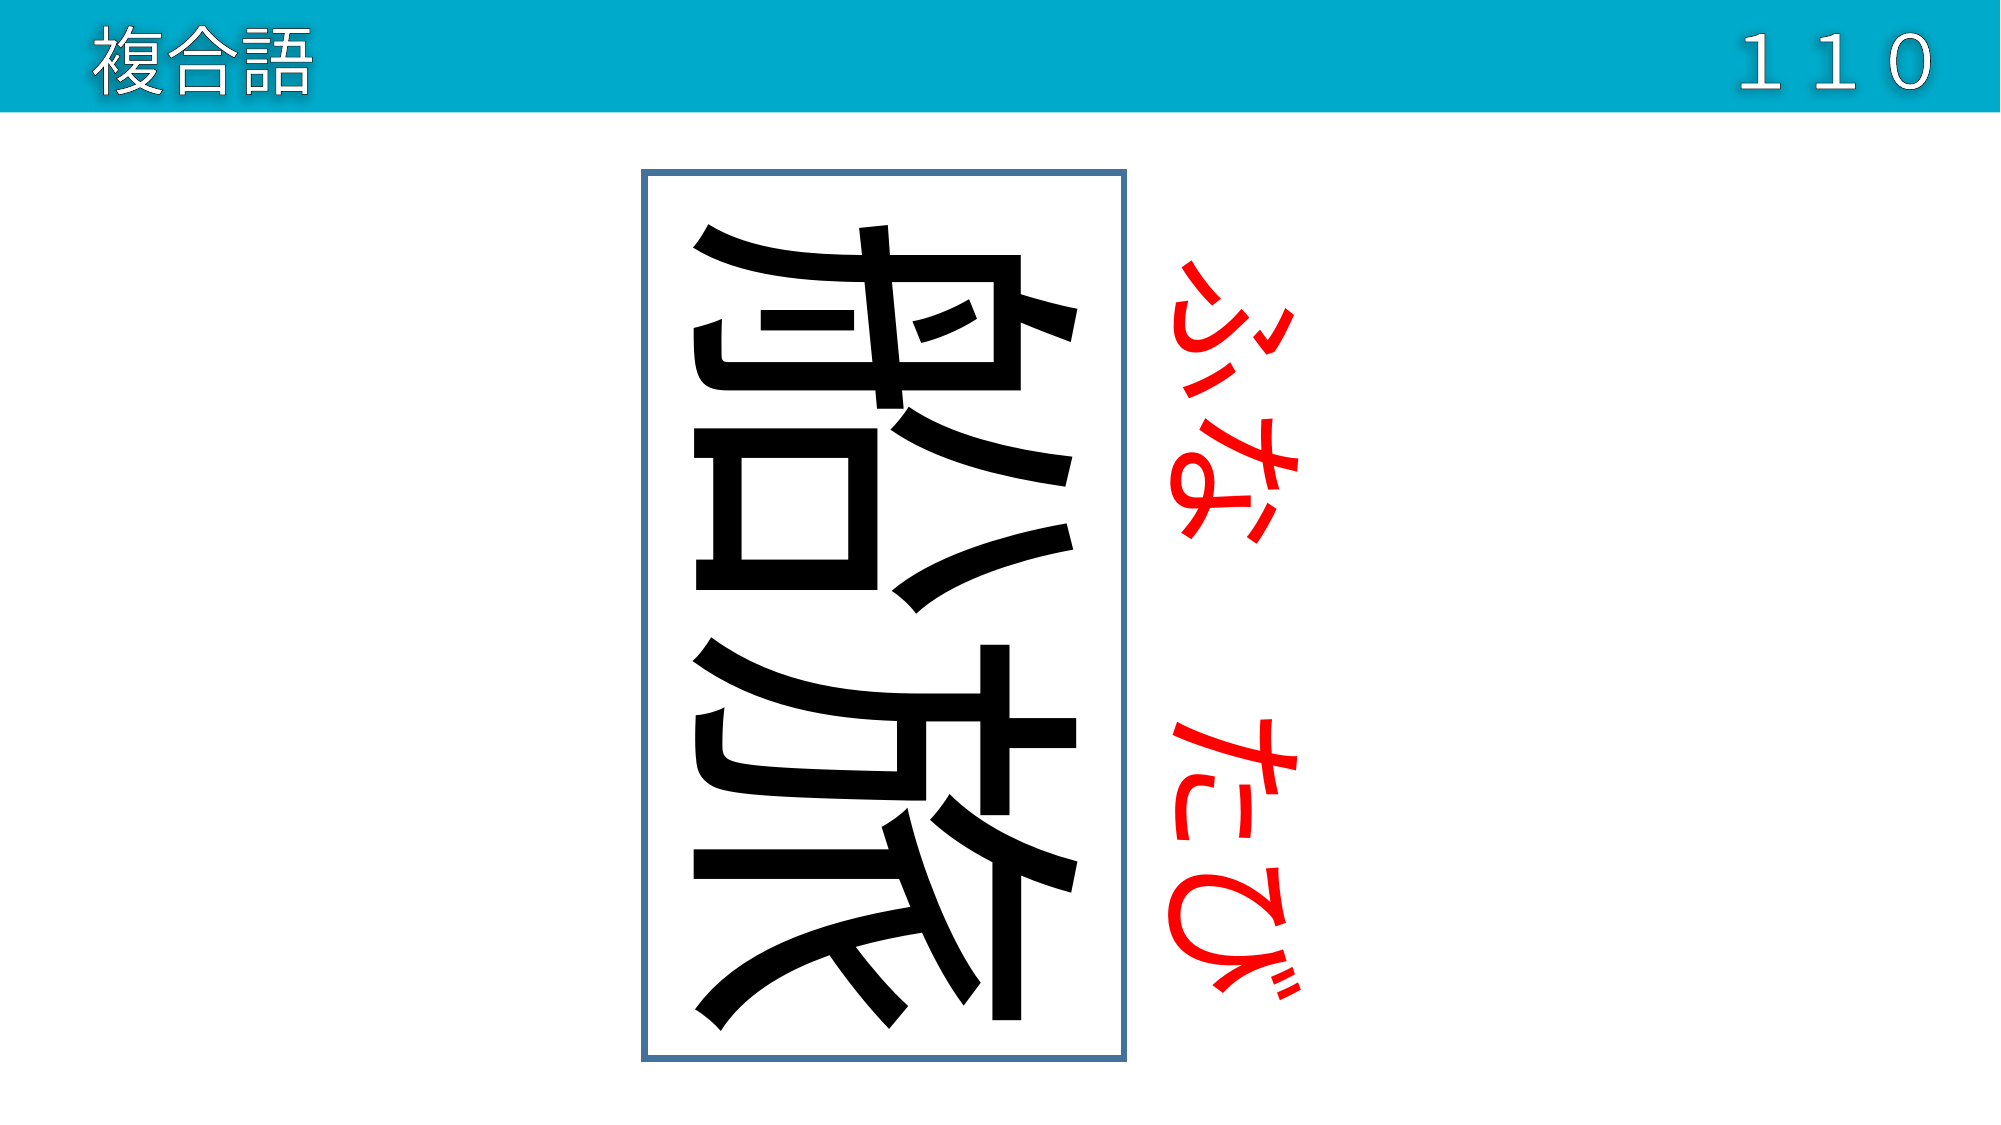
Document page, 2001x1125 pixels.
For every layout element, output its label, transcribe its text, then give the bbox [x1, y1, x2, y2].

text_box １１０ [1707, 6, 1963, 112]
text_box 船旅 [616, 195, 1152, 1125]
text_box [0, 0, 2000, 113]
text_box ふな たび [1125, 239, 1337, 1012]
text_box [643, 172, 1125, 1060]
text_box 複合語 [75, 6, 1225, 112]
